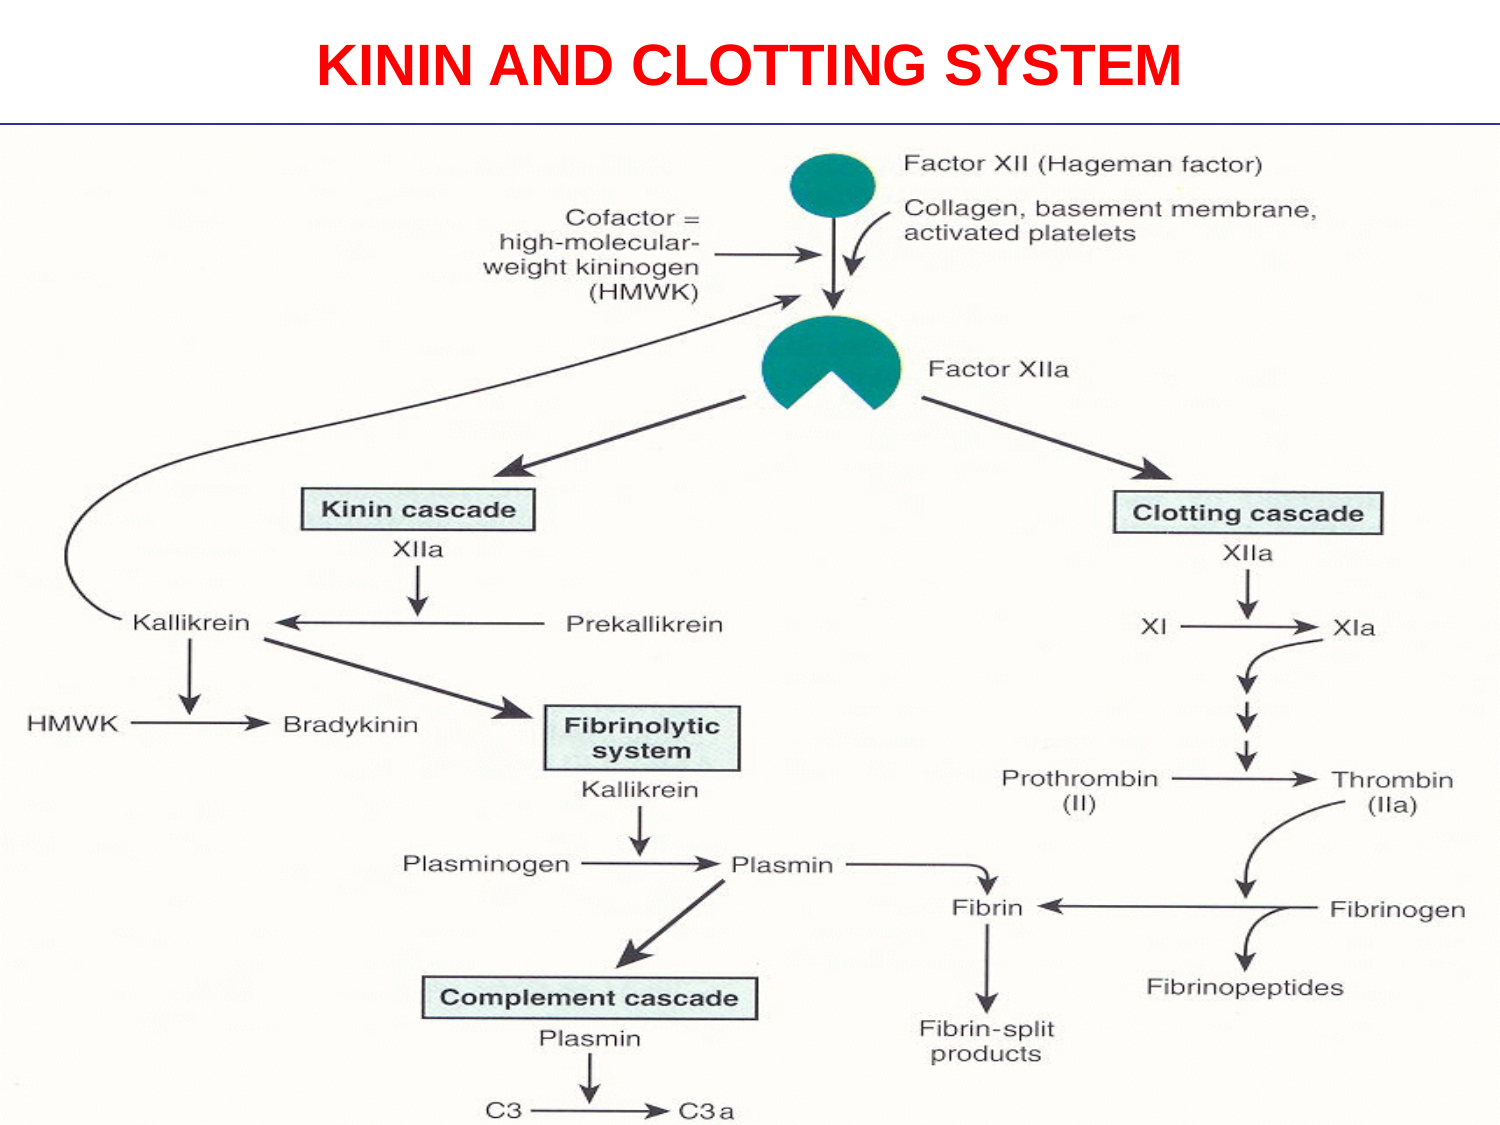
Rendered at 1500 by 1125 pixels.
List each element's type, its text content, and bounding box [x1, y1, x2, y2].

title KININ AND CLOTTING SYSTEM [75, 0, 1425, 123]
picture [0, 124, 1500, 1125]
